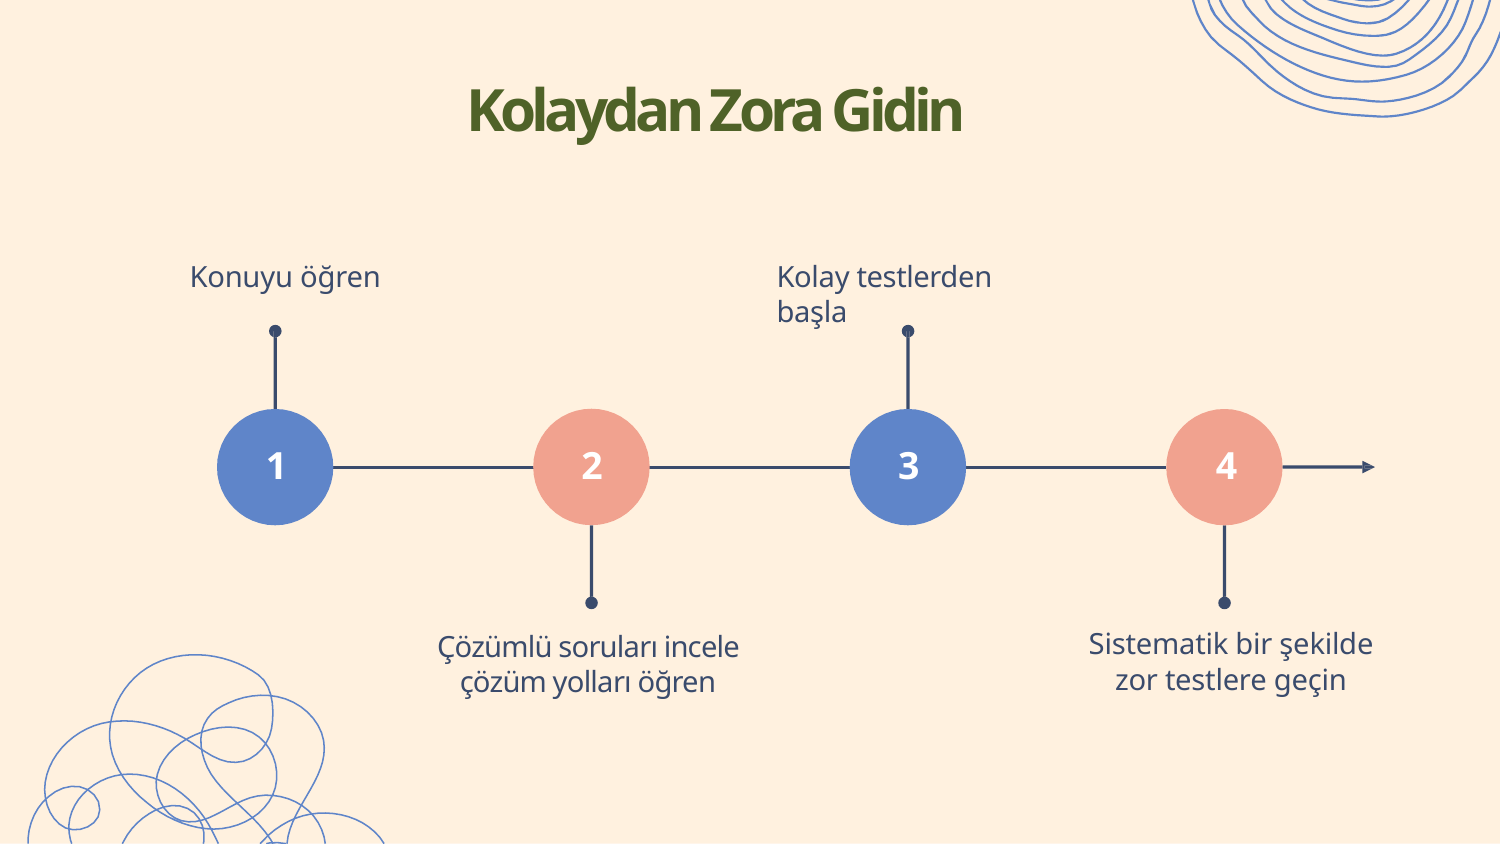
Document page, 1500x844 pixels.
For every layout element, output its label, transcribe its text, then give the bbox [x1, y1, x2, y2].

title Kolaydan Zora Gidin [162, 71, 1268, 215]
text_box Kolay testlerden başla [774, 256, 1063, 323]
text_box Konuyu öğren [187, 256, 384, 294]
text_box [1191, 0, 1253, 71]
text_box [1268, 30, 1500, 118]
text_box Sistematik bir şekilde zor testlere geçin [1087, 623, 1375, 696]
text_box [1287, 460, 1375, 474]
text_box [1207, 0, 1492, 103]
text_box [216, 324, 1283, 610]
text_box Çözümlü soruları incele çözüm yolları öğren [424, 625, 750, 698]
text_box [28, 654, 385, 844]
